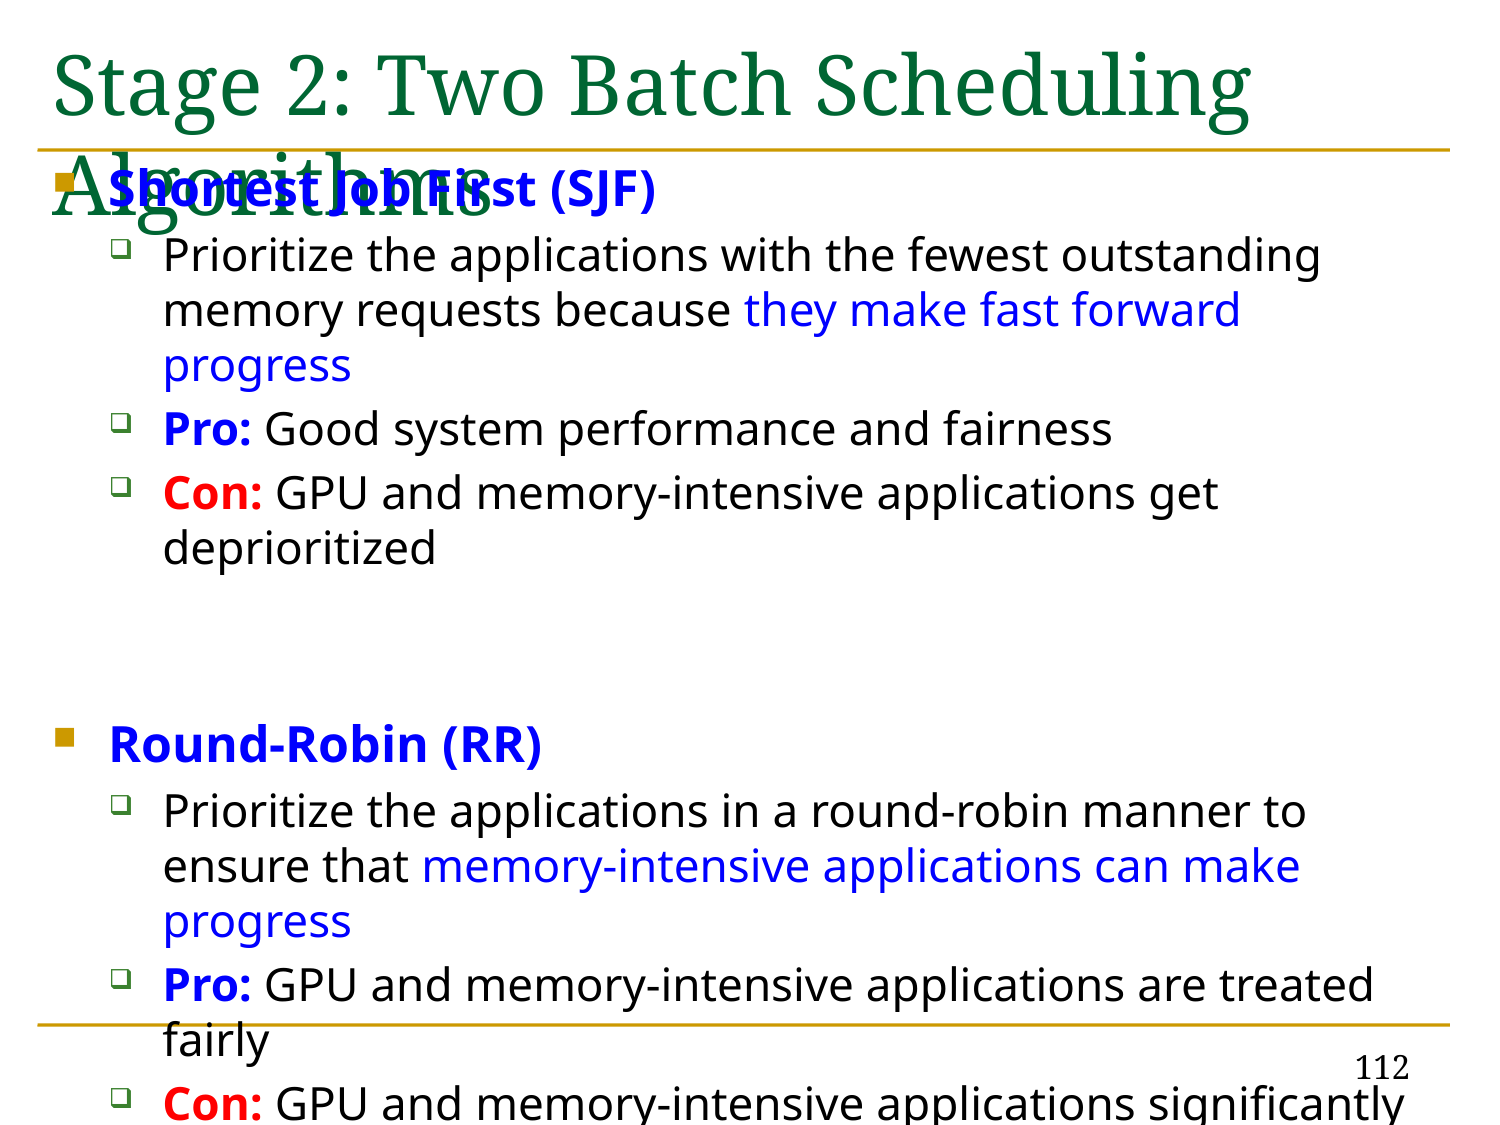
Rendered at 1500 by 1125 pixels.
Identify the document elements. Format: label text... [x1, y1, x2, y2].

list Shortest Job First (SJF) Prioritize the applications with the fewest outstanding memory requests because they make fast forward progress Pro: Good system performance and fairness Con: GPU and memory-intensive applications get deprioritized Round-Robin (RR) Prioritize the applications in a round-robin manner to ensure that memory-intensive applications can make progress Pro: GPU and memory-intensive applications are treated fairly Con: GPU and memory-intensive applications significantly slow down others [37, 148, 1451, 1026]
slide_number 112 [1074, 1023, 1426, 1100]
title Stage 2: Two Batch Scheduling Algorithms [37, 24, 1500, 150]
